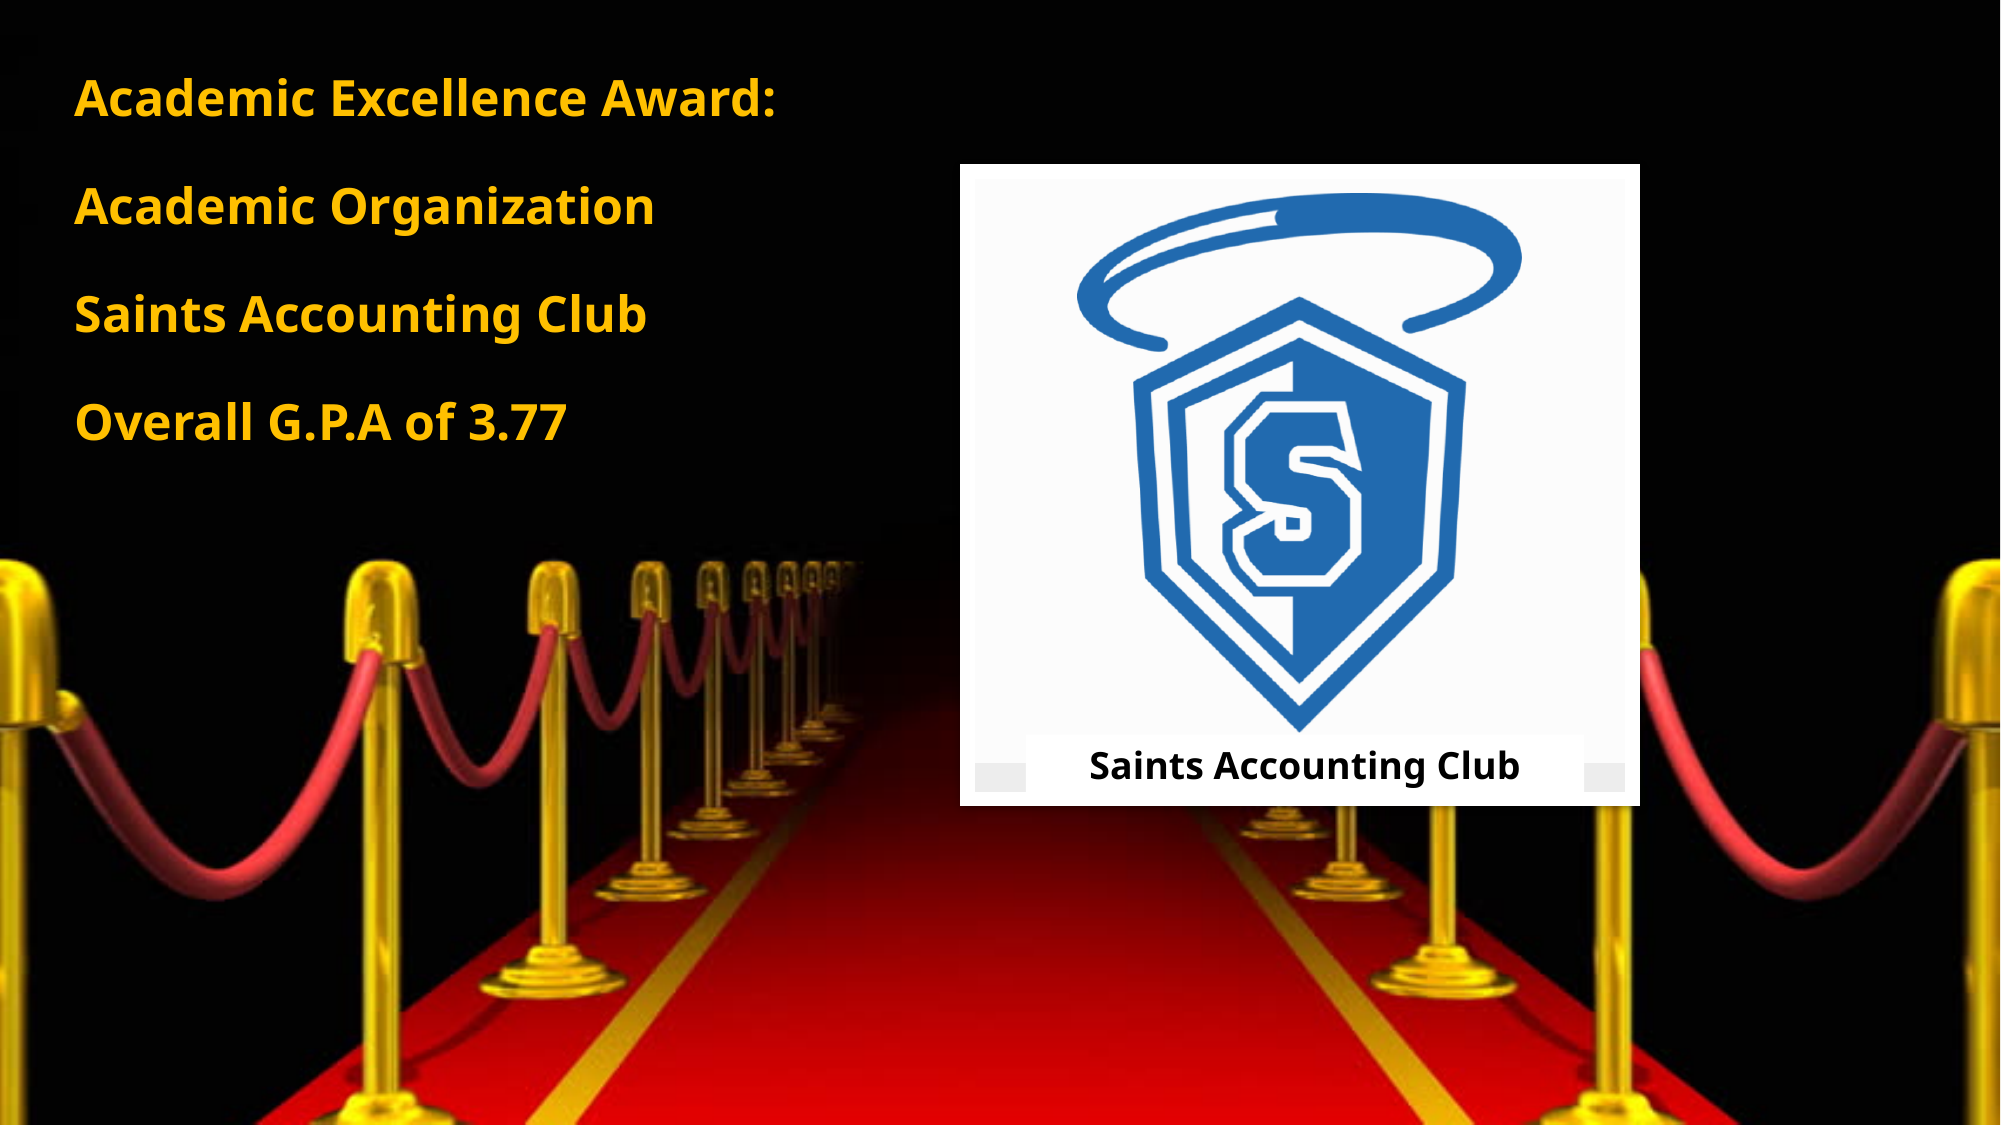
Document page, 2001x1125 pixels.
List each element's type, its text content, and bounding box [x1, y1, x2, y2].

title Academic Excellence Award: Academic Organization Saints Accounting Club Overall G.P.A of 3.77 [59, 65, 942, 477]
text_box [974, 179, 1626, 796]
picture [0, 0, 2001, 1125]
